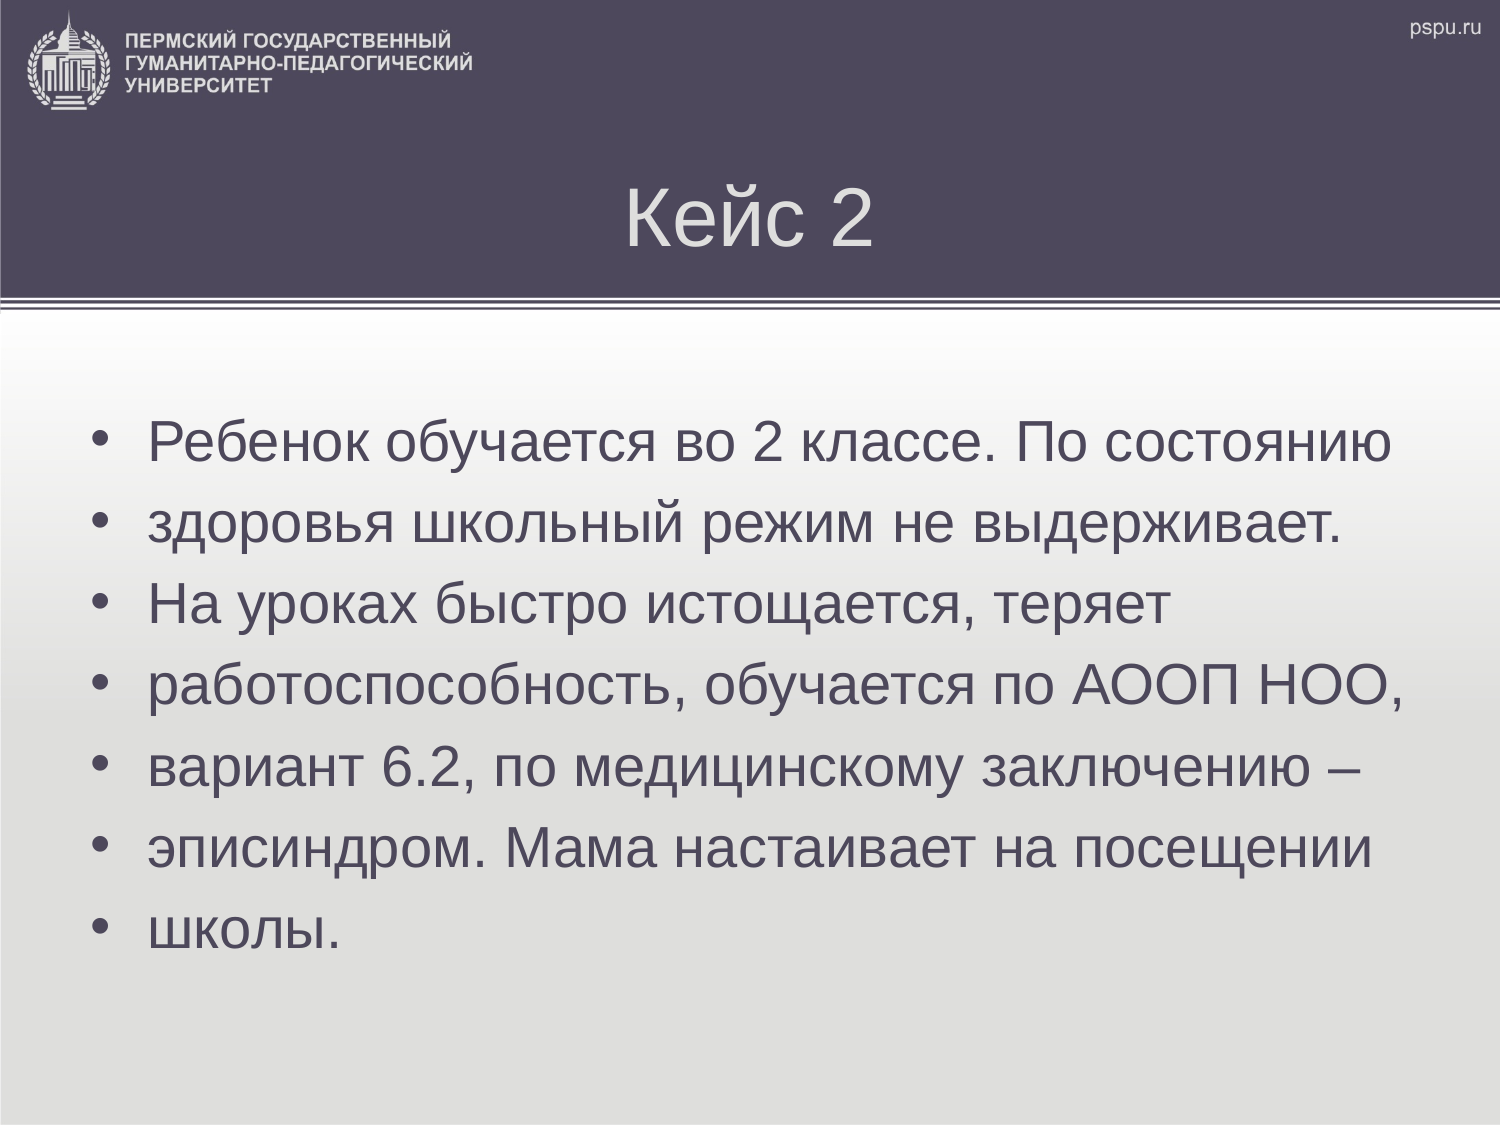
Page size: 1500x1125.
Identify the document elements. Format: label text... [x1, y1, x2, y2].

picture [0, 0, 1500, 1125]
list Ребенок обучается во 2 классе. По состоянию здоровья школьный режим не выдерживает. На уроках быстро истощается, теряет работоспособность, обучается по АООП НОО, вариант 6.2, по медицинскому заключению – эписиндром. Мама настаивает на посещении школы. [75, 314, 1425, 1005]
title Кейс 2 [76, 125, 1424, 302]
